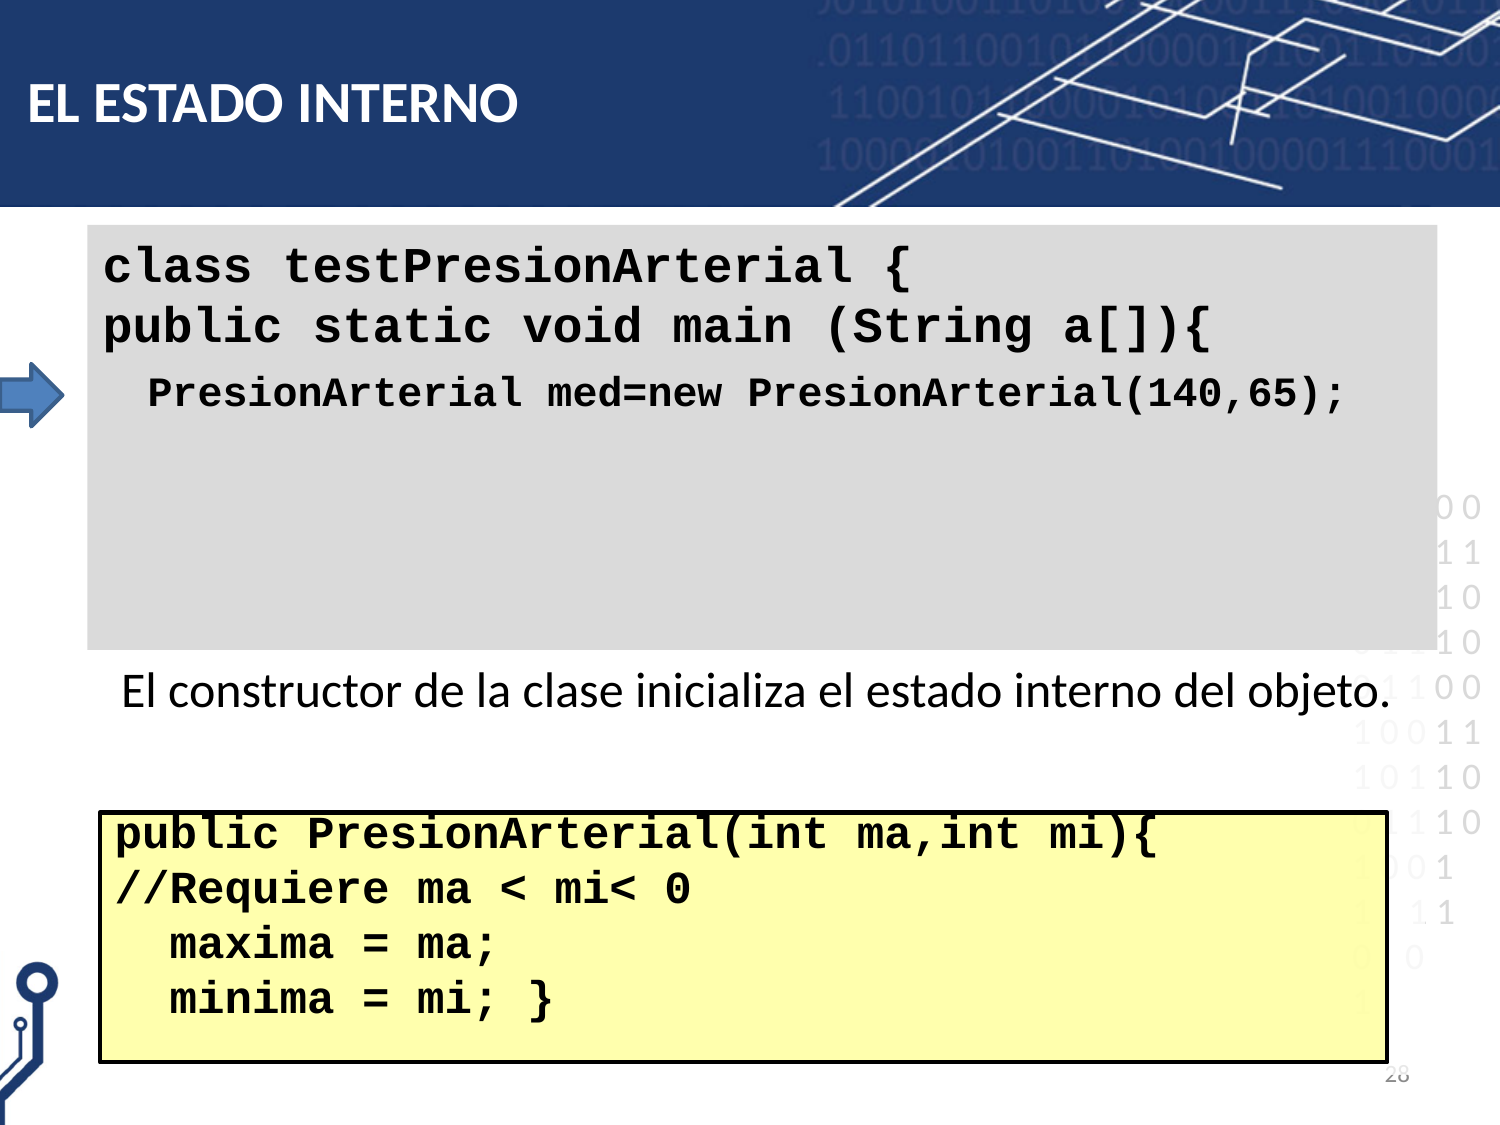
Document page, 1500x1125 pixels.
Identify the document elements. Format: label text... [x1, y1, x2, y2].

list [75, 224, 1425, 1075]
text_box El constructor de la clase inicializa el estado interno del objeto. [87, 650, 1438, 725]
text_box [0, 361, 65, 429]
slide_number 28 [1074, 1042, 1425, 1103]
picture [0, 951, 64, 1125]
title EL ESTADO INTERNO [12, 5, 963, 193]
text_box public PresionArterial(int ma,int mi){ //Requiere ma < mi< 0 maxima = ma; minima = mi; } [98, 810, 1389, 1064]
text_box class testPresionArterial { public static void main (String a[]){ PresionArterial med=new PresionArterial(140,65); [87, 224, 1438, 650]
picture [0, 0, 1500, 207]
